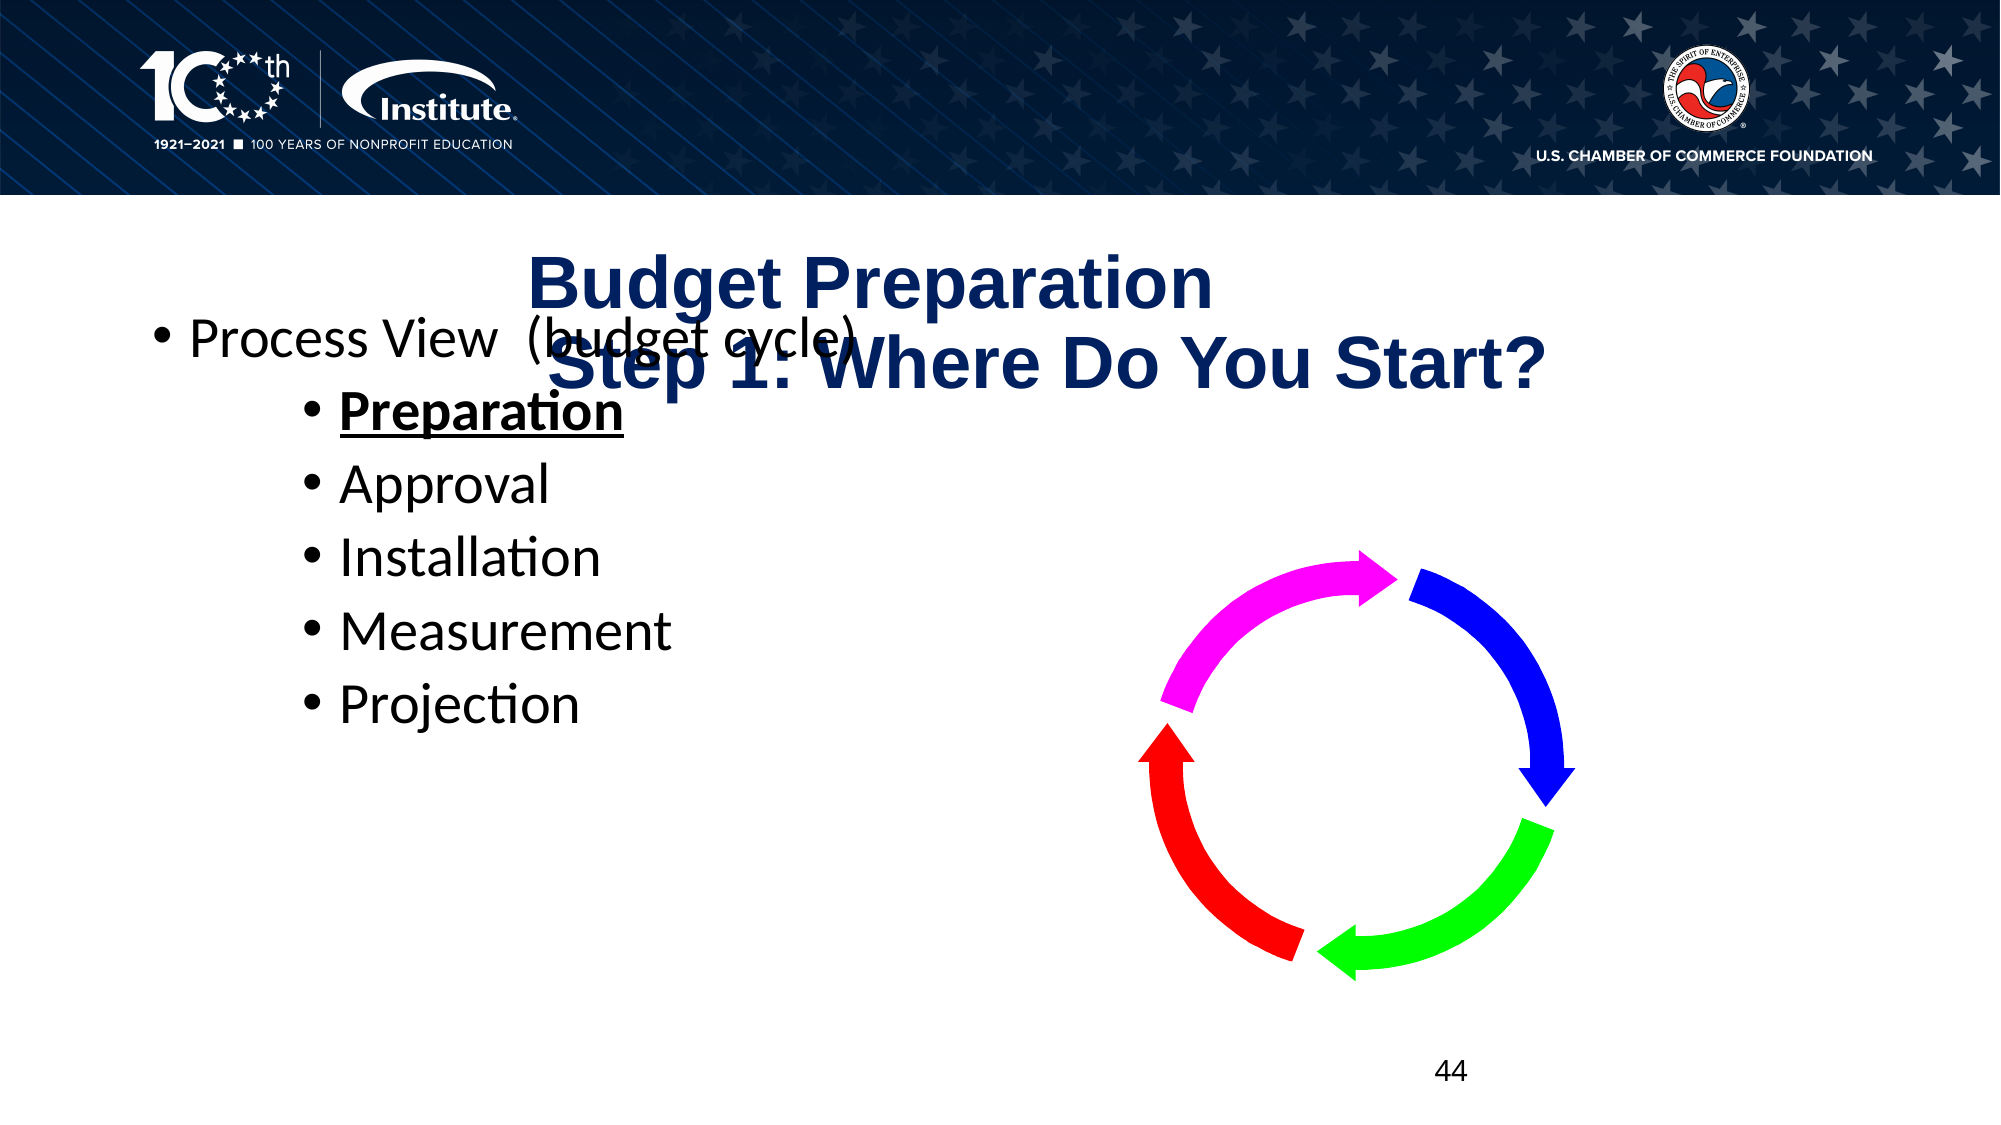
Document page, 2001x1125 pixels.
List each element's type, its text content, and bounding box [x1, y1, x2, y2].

picture [0, 0, 2000, 195]
list Process View (budget cycle) Preparation Approval Installation Measurement Projection [137, 299, 1863, 1014]
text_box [1137, 549, 1576, 982]
text_box 44 [1168, 1034, 1481, 1110]
title Budget Preparation Step 1: Where Do You Start? [512, 237, 1725, 299]
